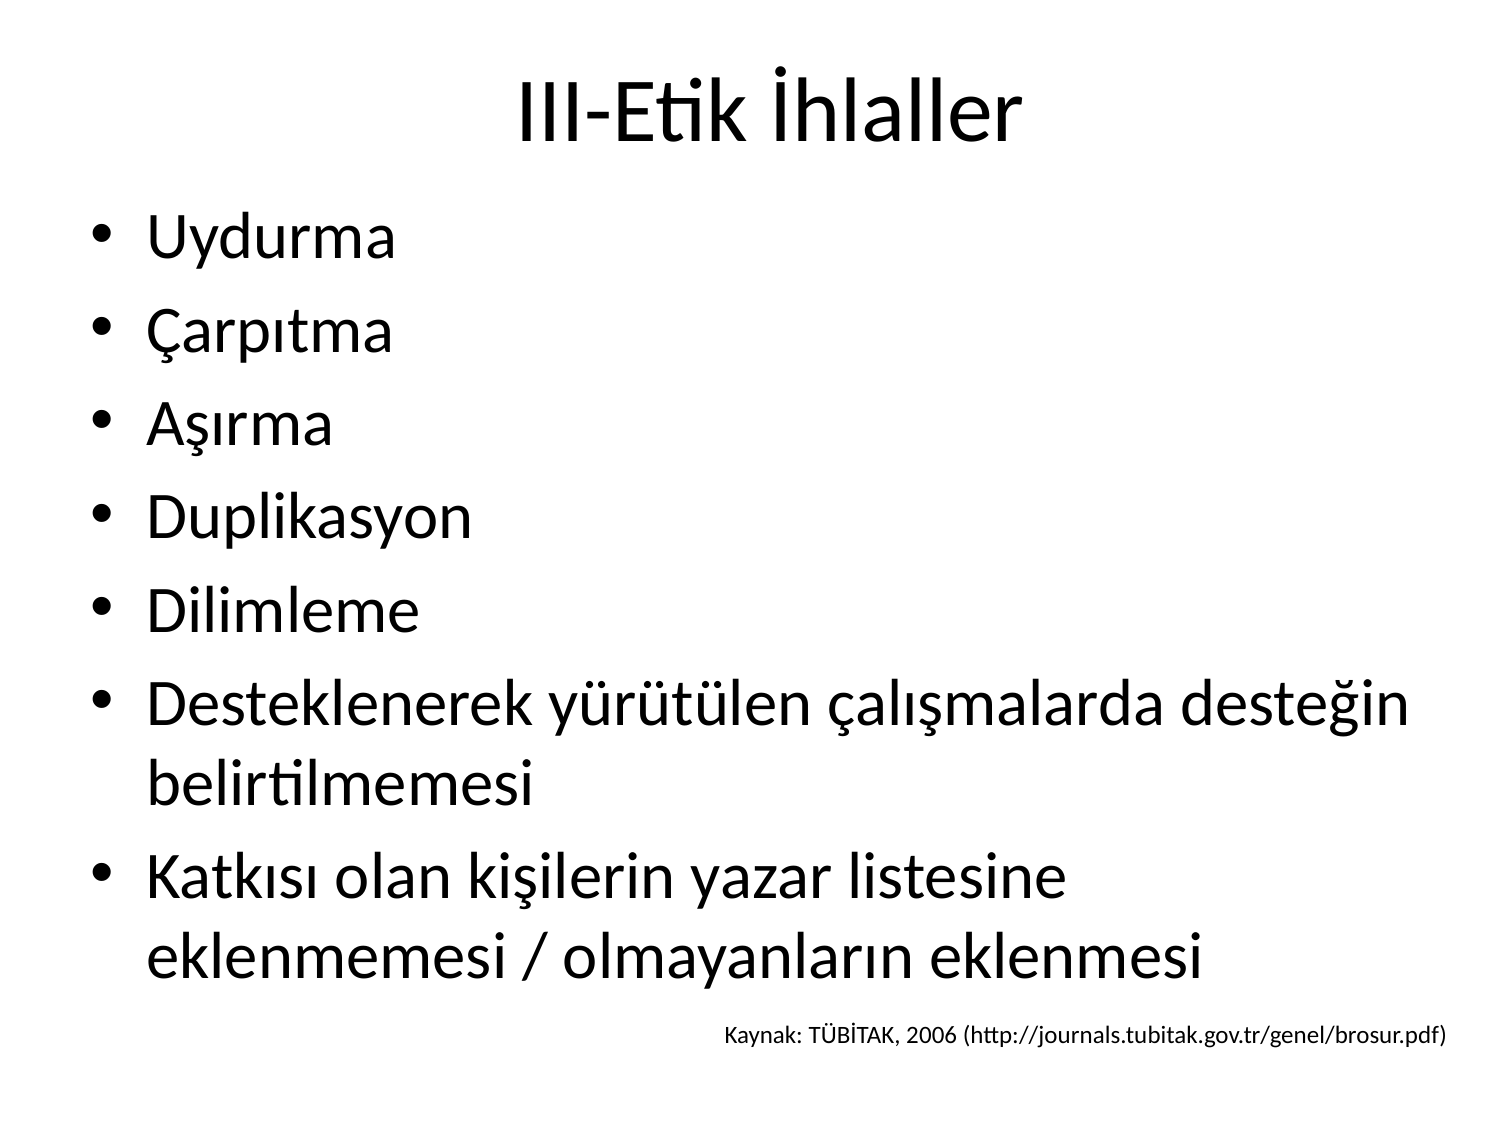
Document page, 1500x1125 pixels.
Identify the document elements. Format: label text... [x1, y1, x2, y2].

title III-Etik İhlaller [41, 42, 1500, 192]
list Uydurma Çarpıtma Aşırma Duplikasyon Dilimleme Desteklenerek yürütülen çalışmalarda desteğin belirtilmemesi Katkısı olan kişilerin yazar listesine eklenmemesi / olmayanların eklenmesi [75, 184, 1459, 1032]
text_box Kaynak: TÜBİTAK, 2006 (http://journals.tubitak.gov.tr/genel/brosur.pdf) [709, 1011, 1464, 1057]
